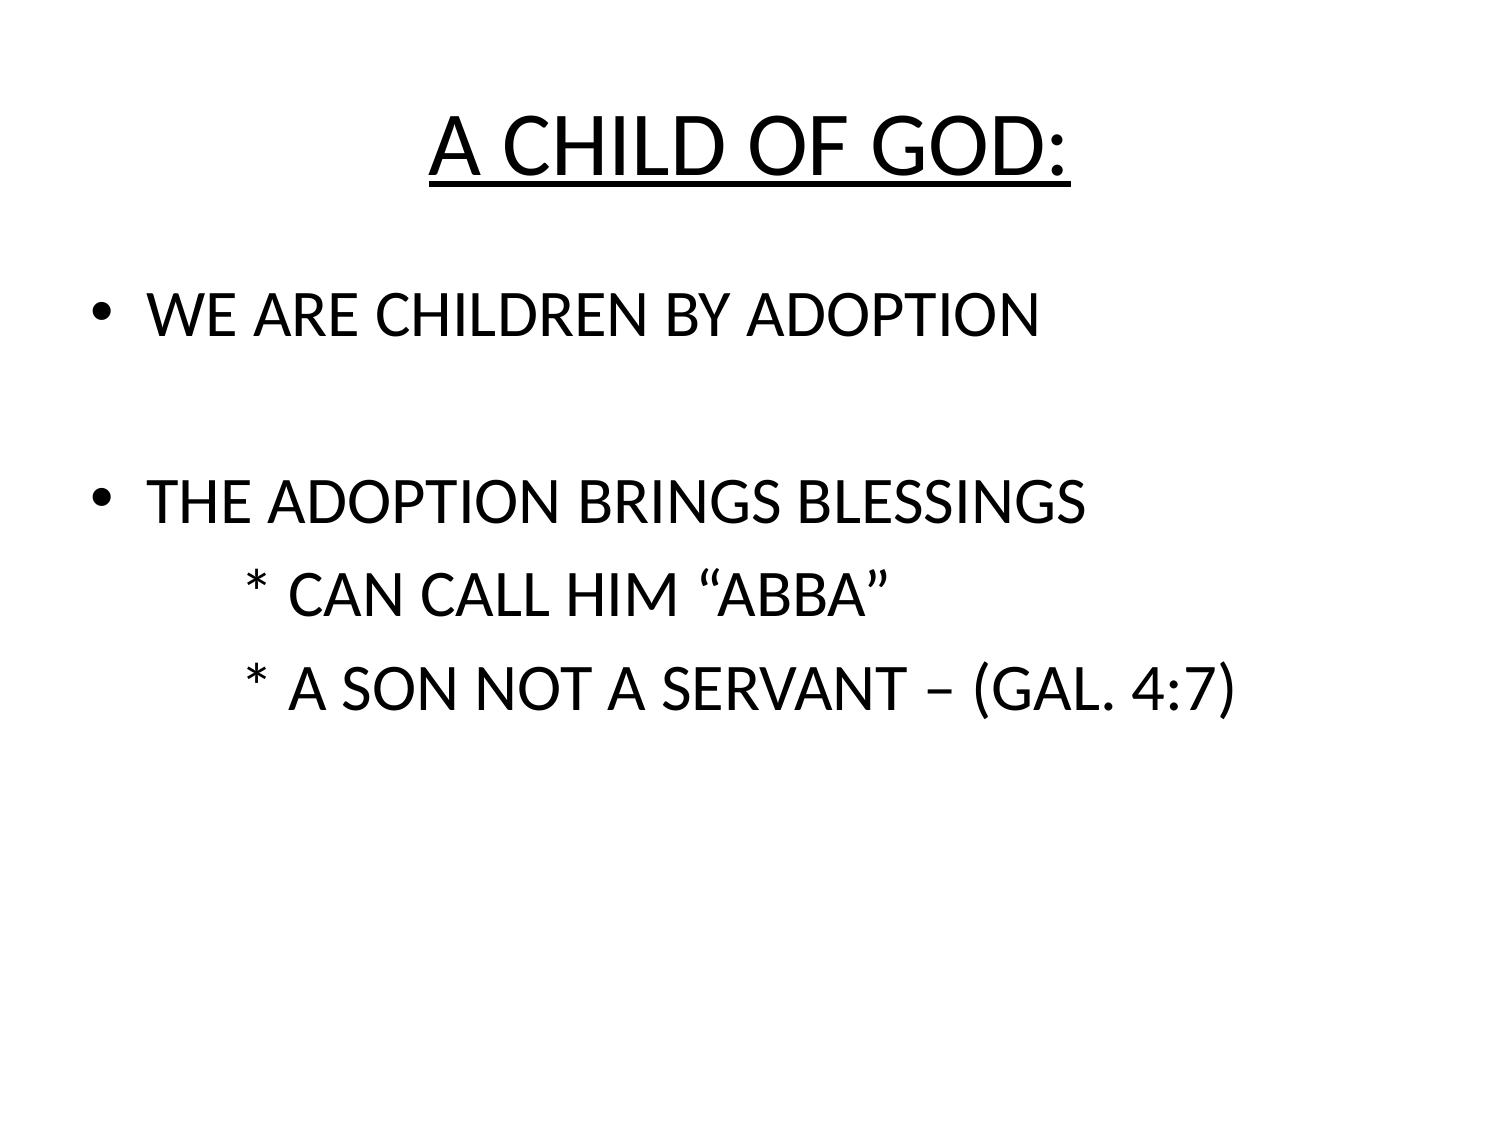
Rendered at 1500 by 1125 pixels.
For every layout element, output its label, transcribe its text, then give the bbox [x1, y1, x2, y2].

title A CHILD OF GOD: [75, 45, 1425, 233]
list WE ARE CHILDREN BY ADOPTION THE ADOPTION BRINGS BLESSINGS * CAN CALL HIM “ABBA” * A SON NOT A SERVANT – (GAL. 4:7) [75, 262, 1425, 1005]
